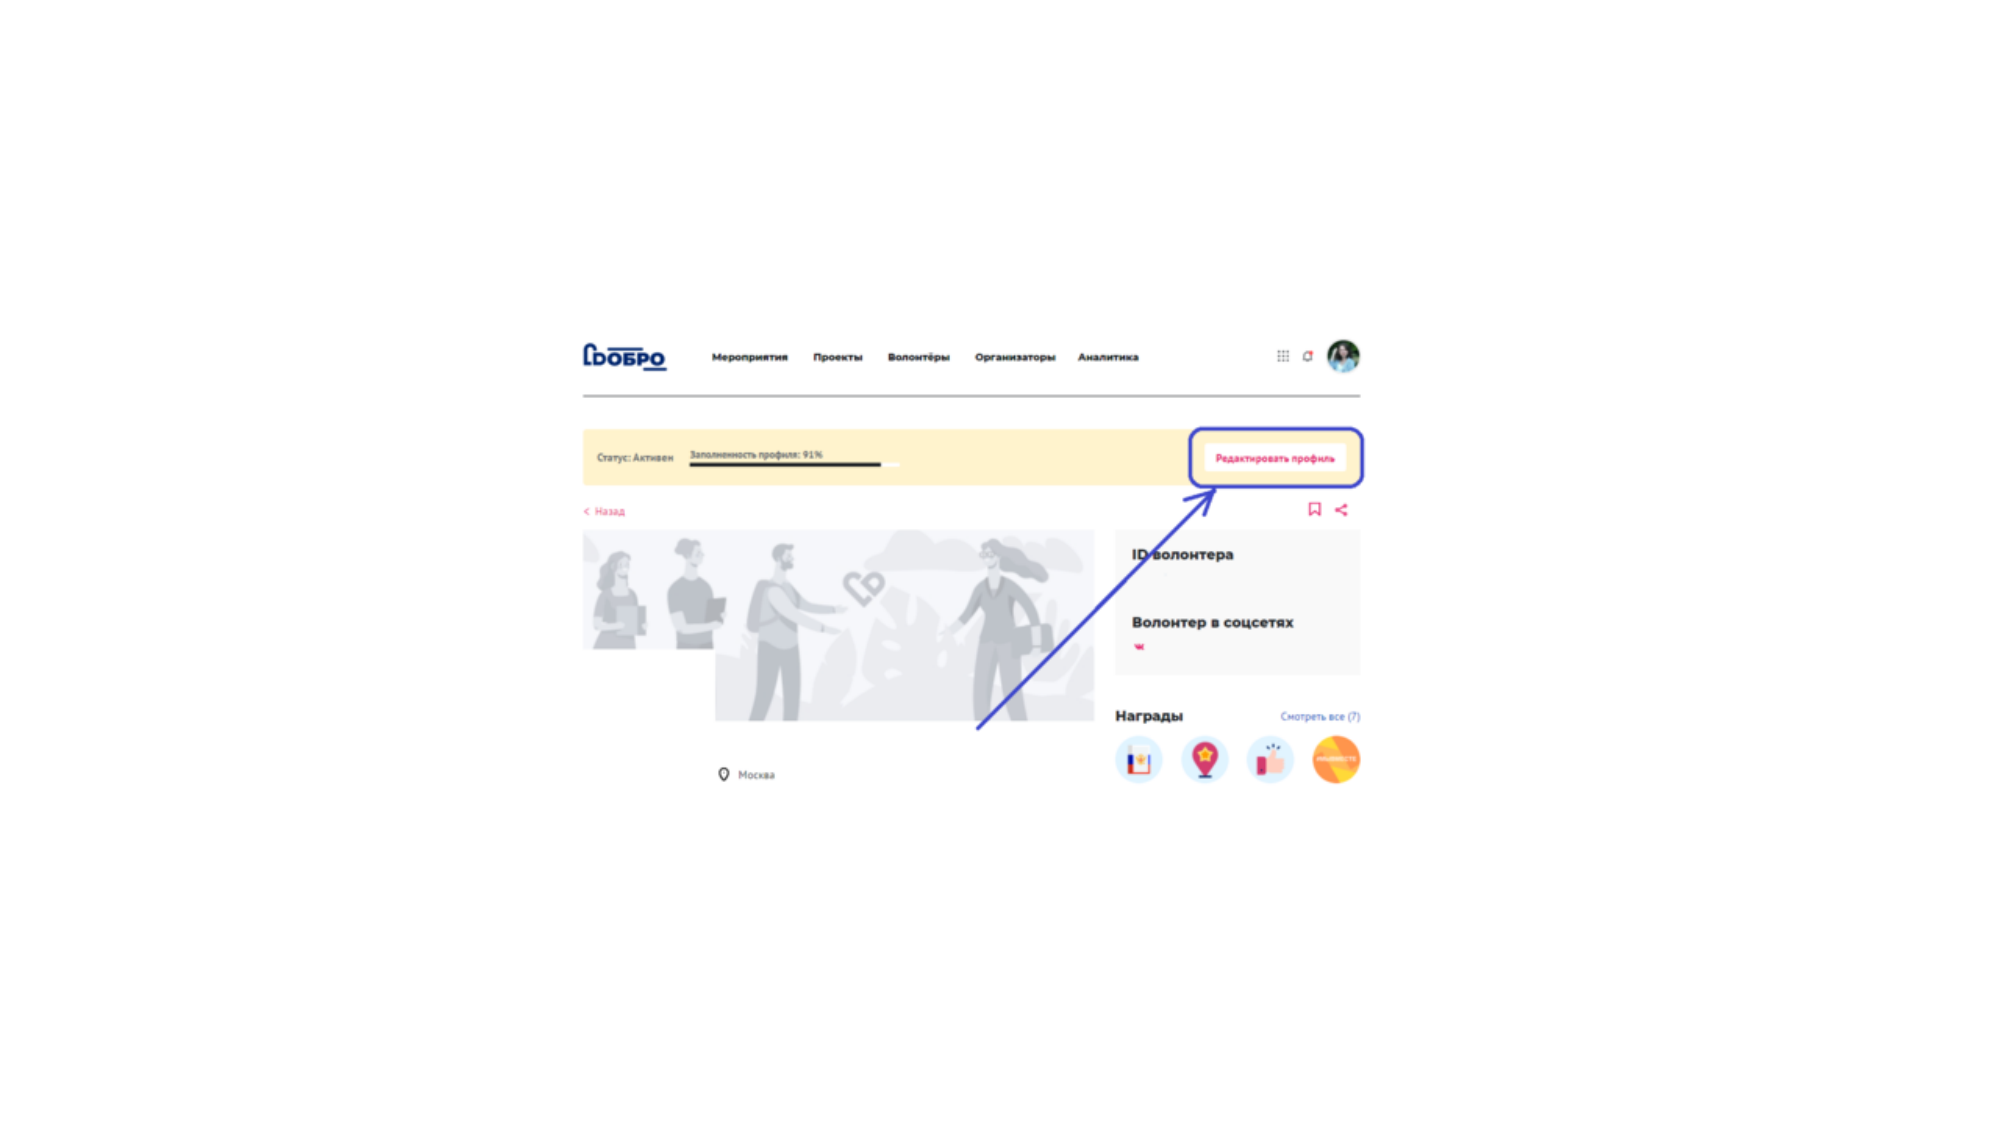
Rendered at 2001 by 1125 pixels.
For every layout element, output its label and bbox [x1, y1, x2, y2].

picture [374, 318, 1625, 807]
